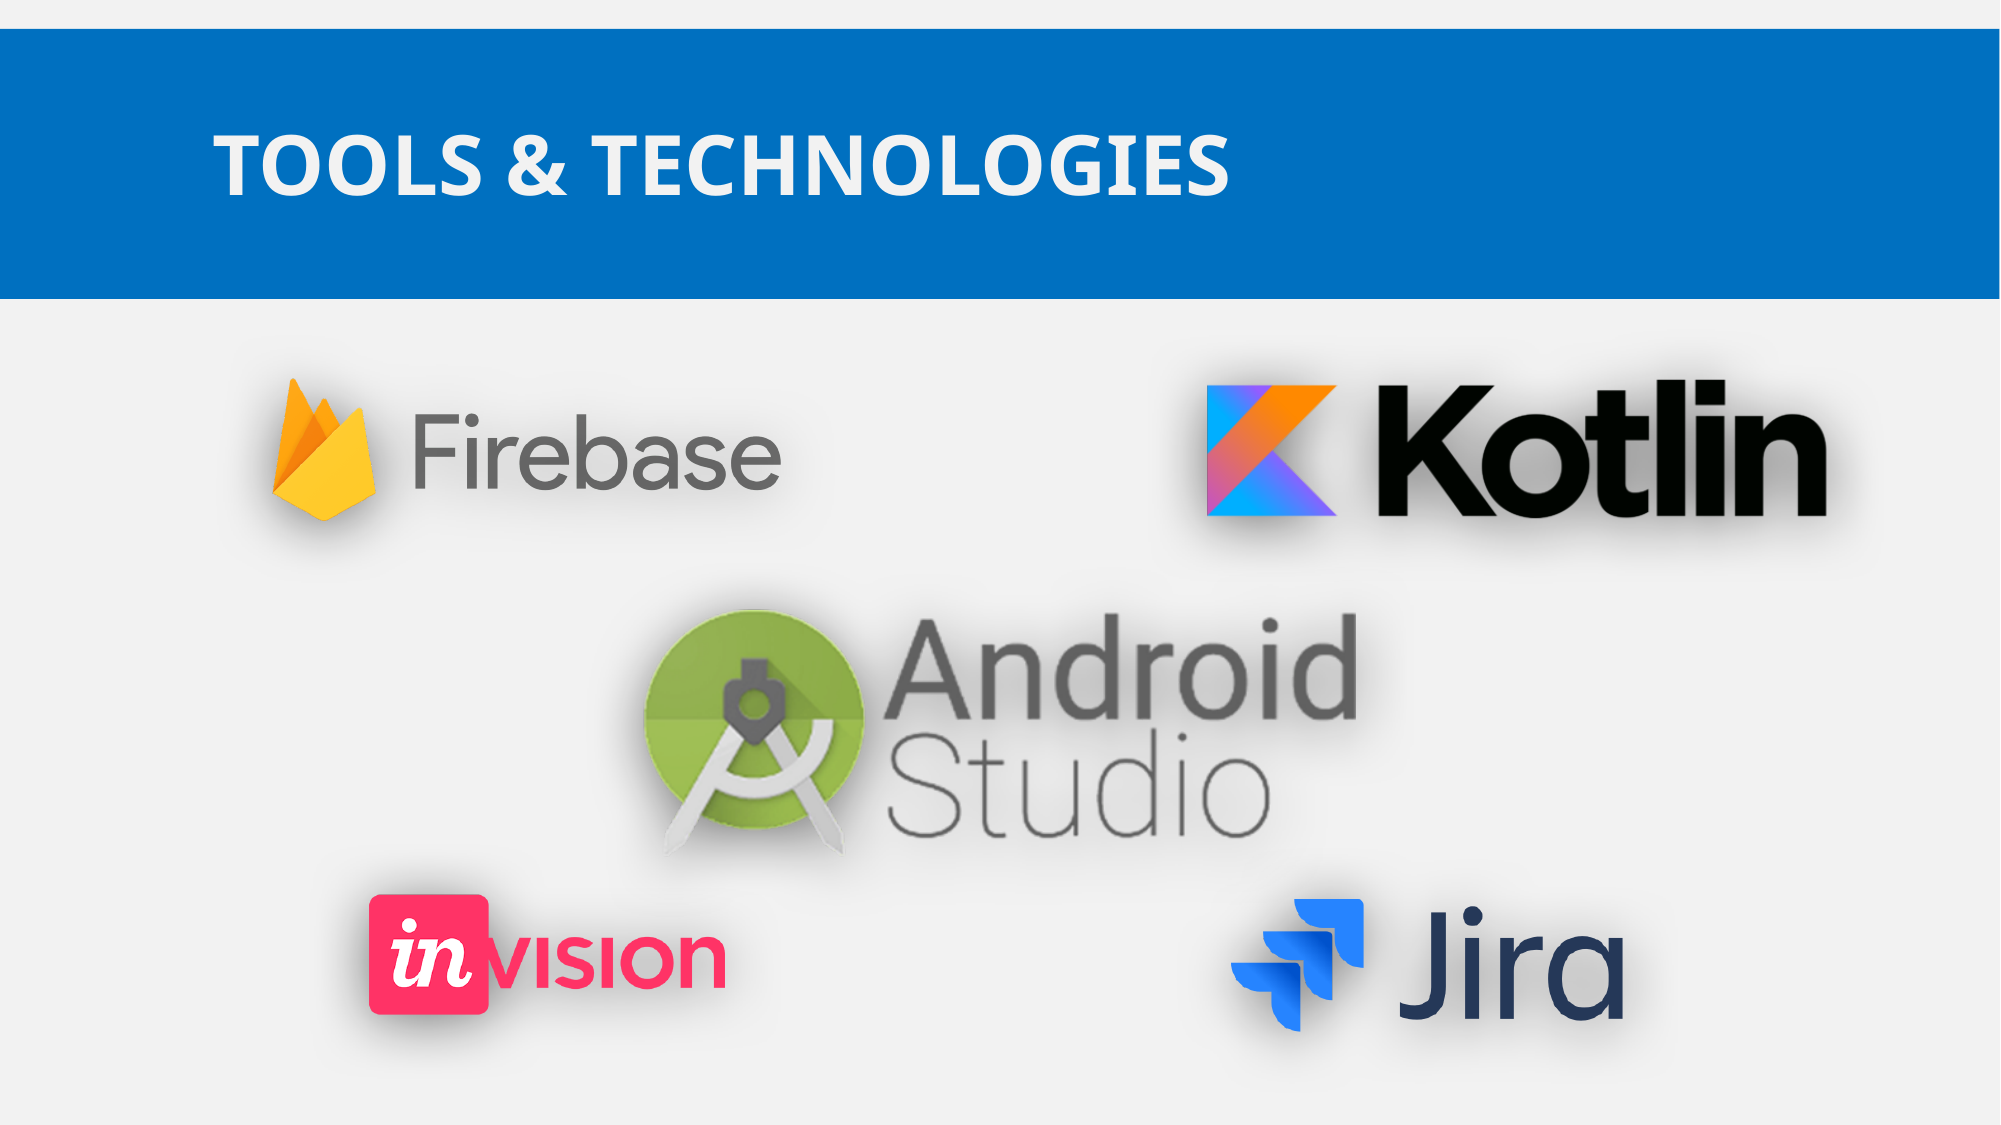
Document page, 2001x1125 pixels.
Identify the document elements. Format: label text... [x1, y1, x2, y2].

picture [369, 139, 1930, 1125]
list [196, 335, 857, 563]
title Tools & Technologies [197, 46, 1803, 295]
